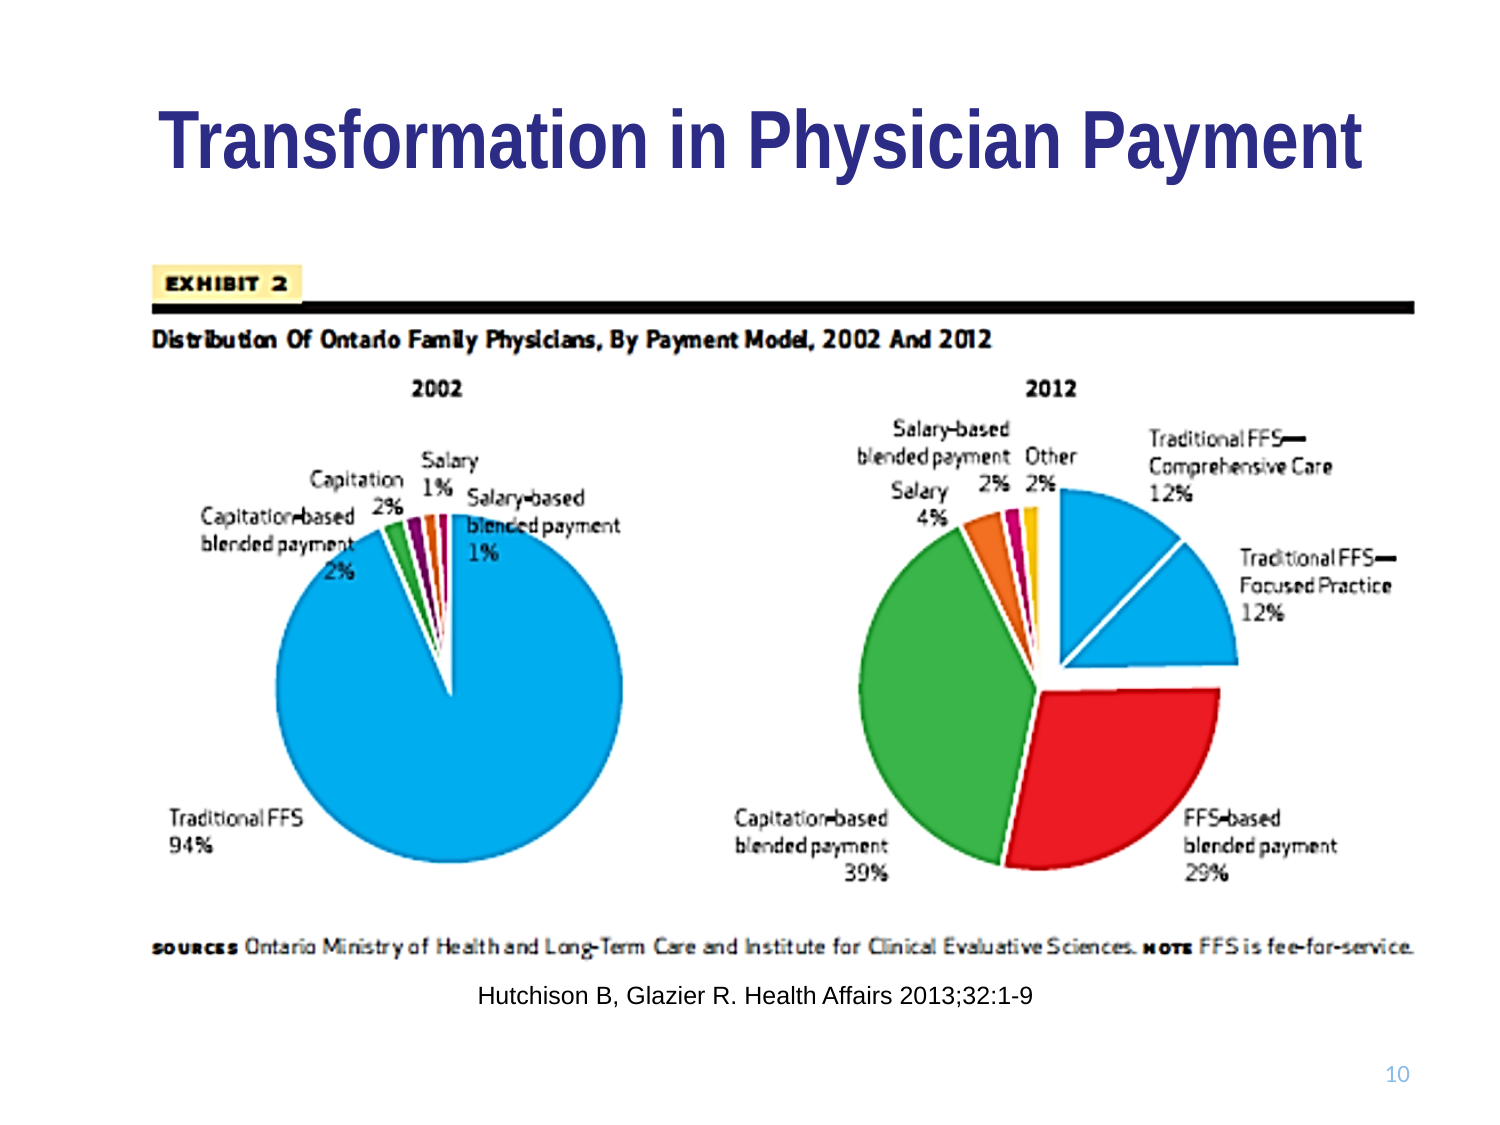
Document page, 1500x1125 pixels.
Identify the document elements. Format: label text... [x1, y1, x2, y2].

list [94, 253, 1480, 994]
slide_number 10 [1074, 1042, 1425, 1103]
text_box Hutchison B, Glazier R. Health Affairs 2013;32:1-9 [462, 1000, 1111, 1017]
title Transformation in Physician Payment [112, 66, 1410, 205]
